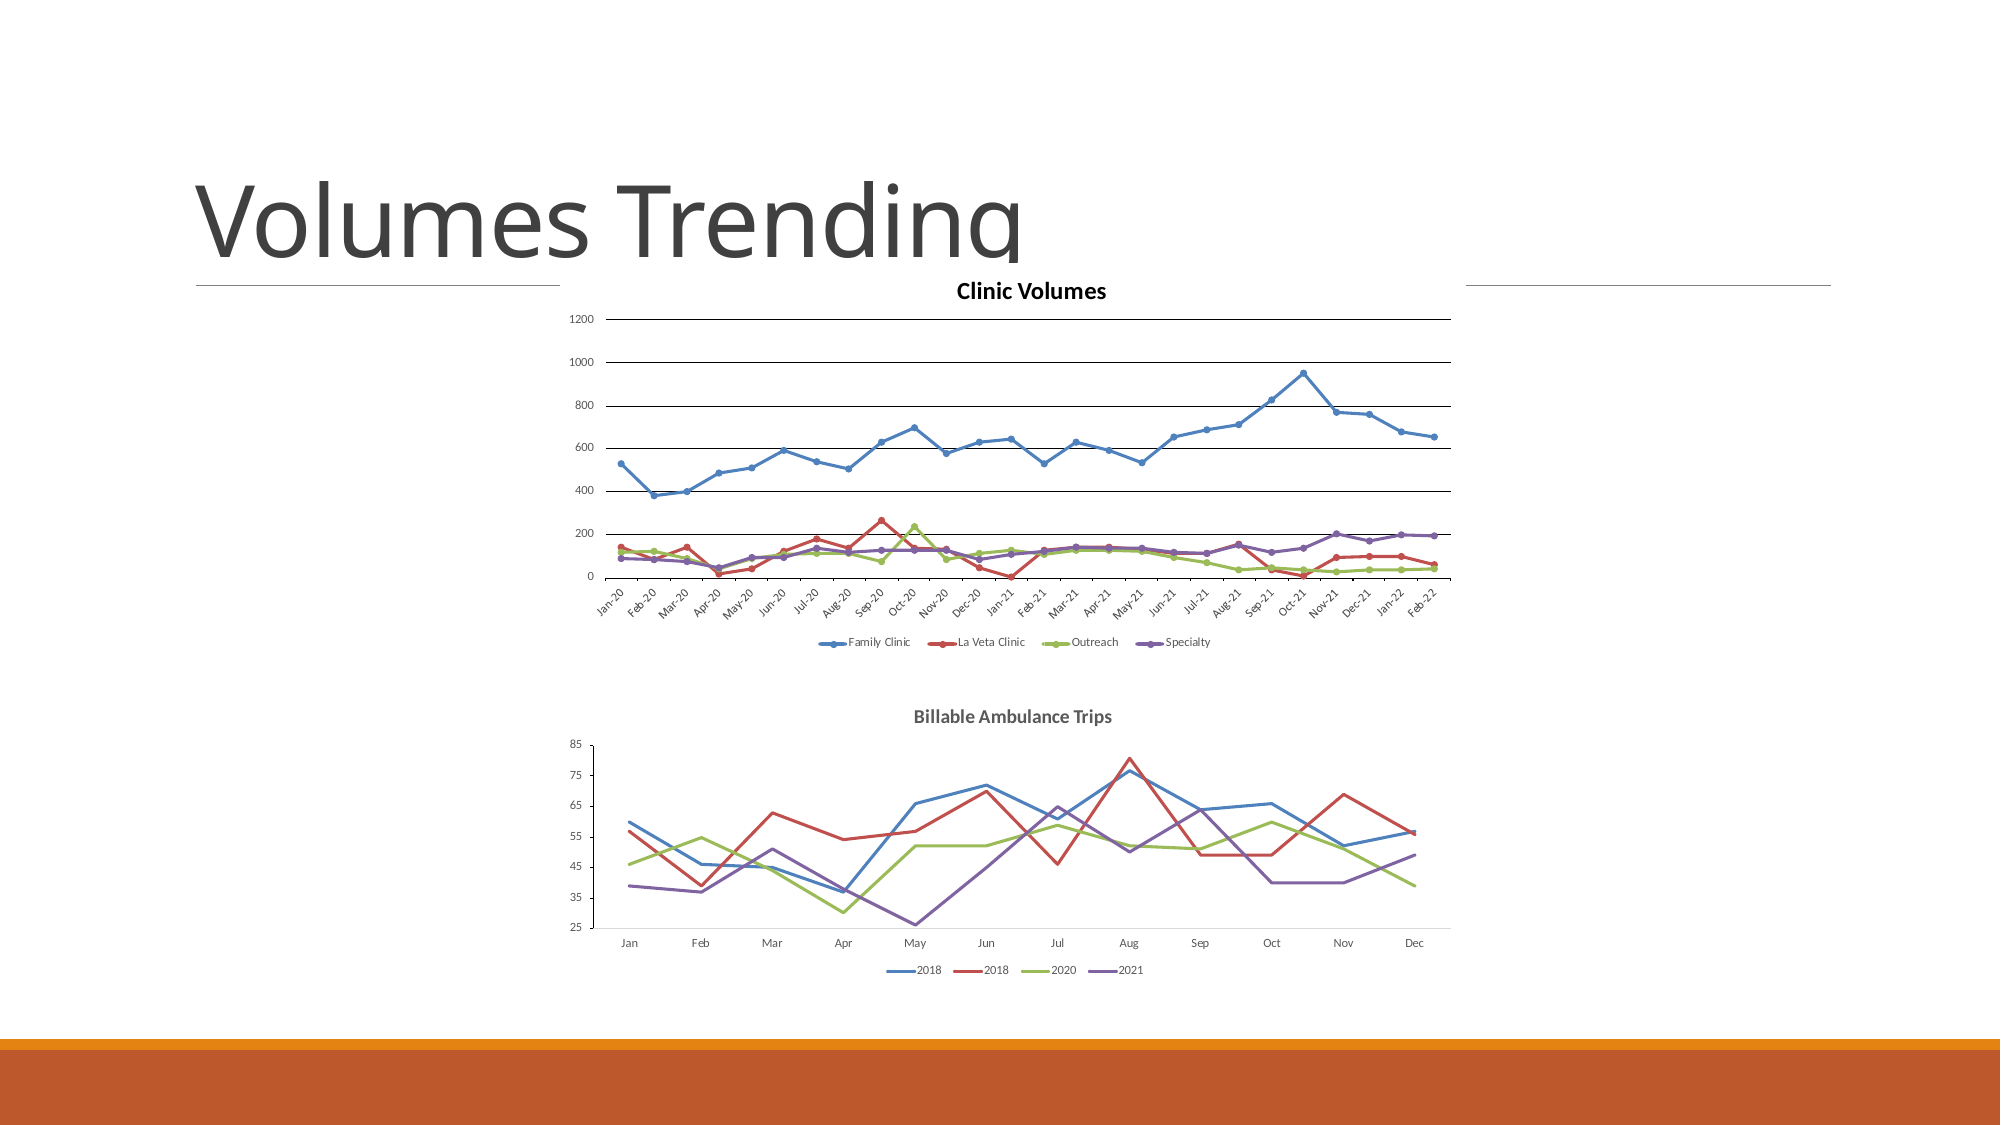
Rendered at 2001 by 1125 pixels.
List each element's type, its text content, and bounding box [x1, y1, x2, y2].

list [493, 261, 1507, 1006]
title Volumes Trending [180, 47, 1830, 285]
